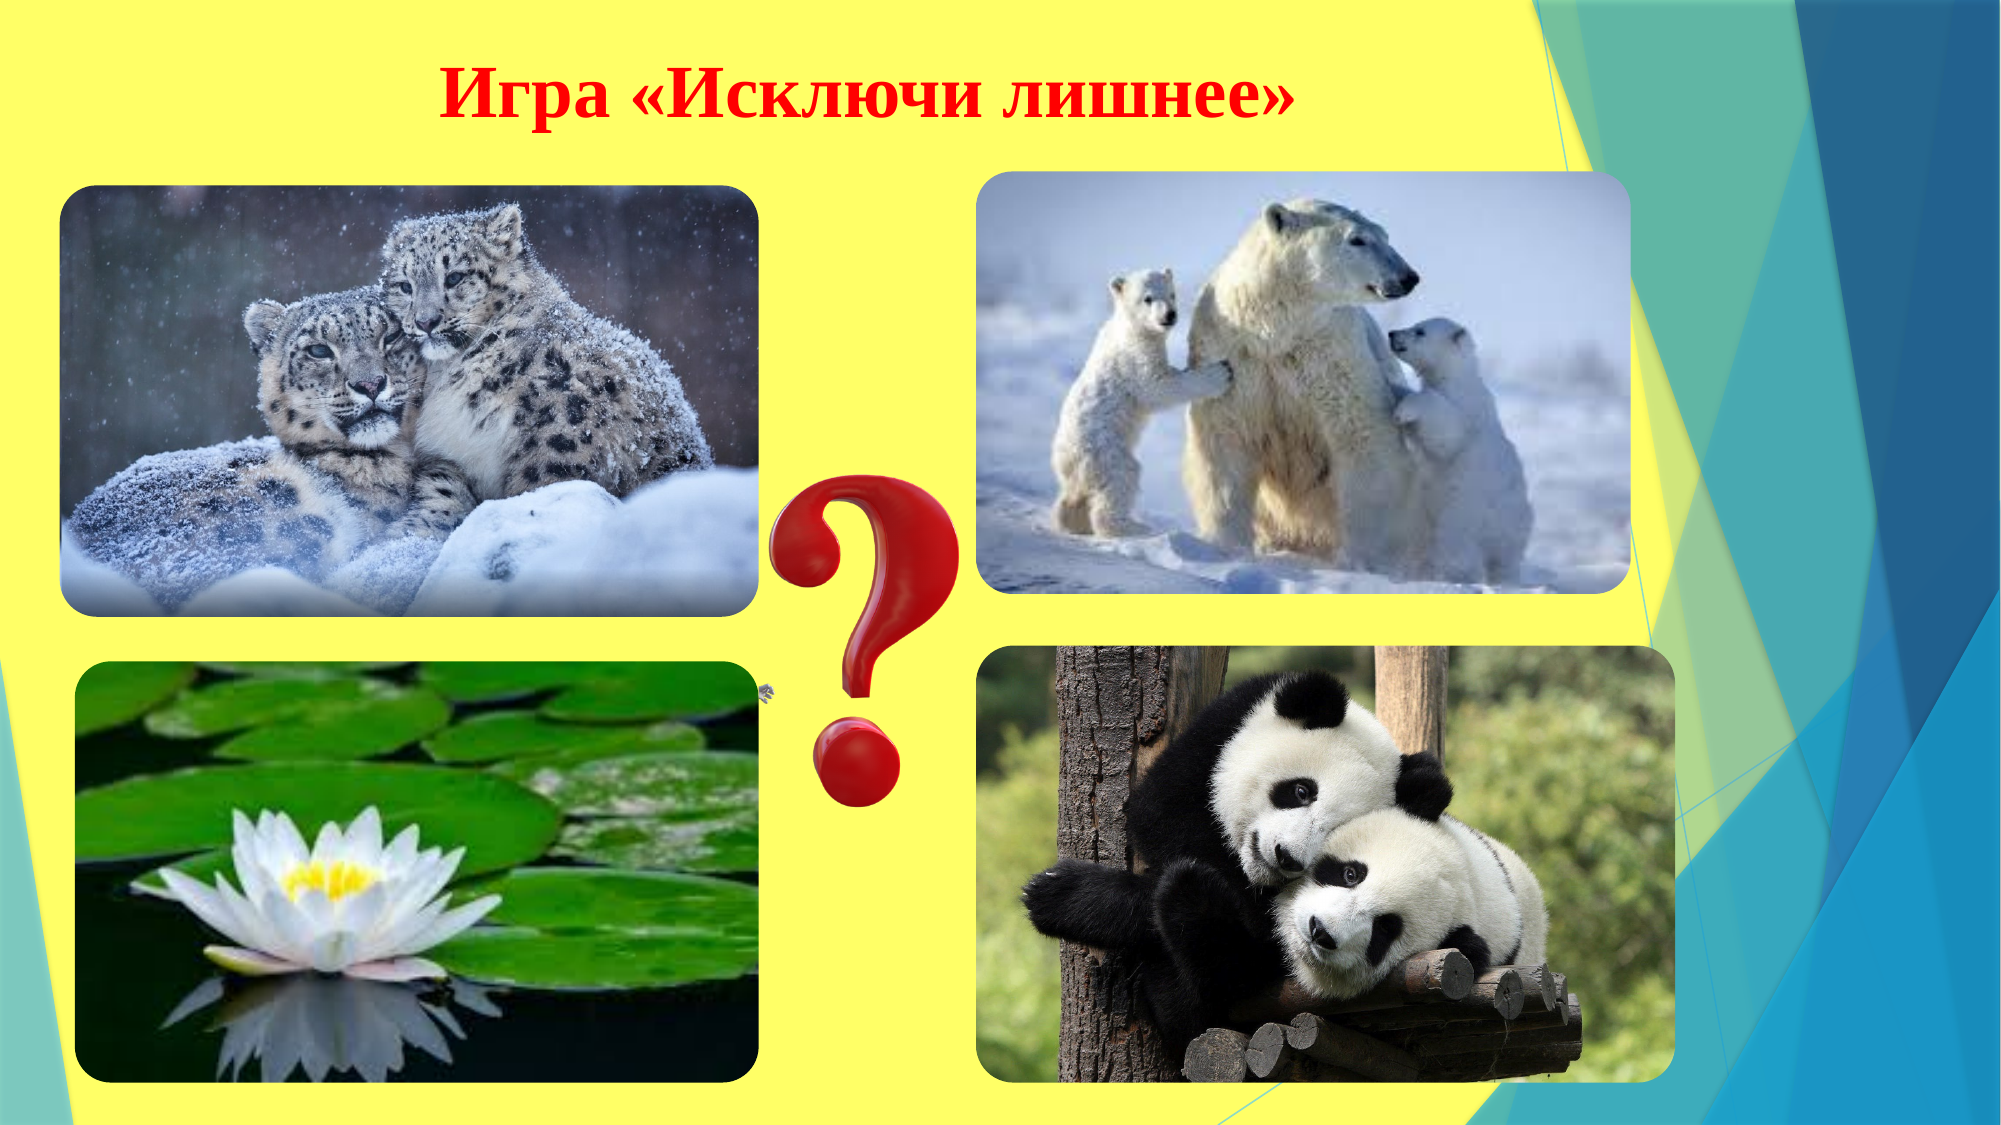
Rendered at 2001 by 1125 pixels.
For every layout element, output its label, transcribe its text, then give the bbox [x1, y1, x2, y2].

picture [59, 170, 1676, 1084]
text_box Игра «Исключи лишнее» [424, 34, 1612, 140]
